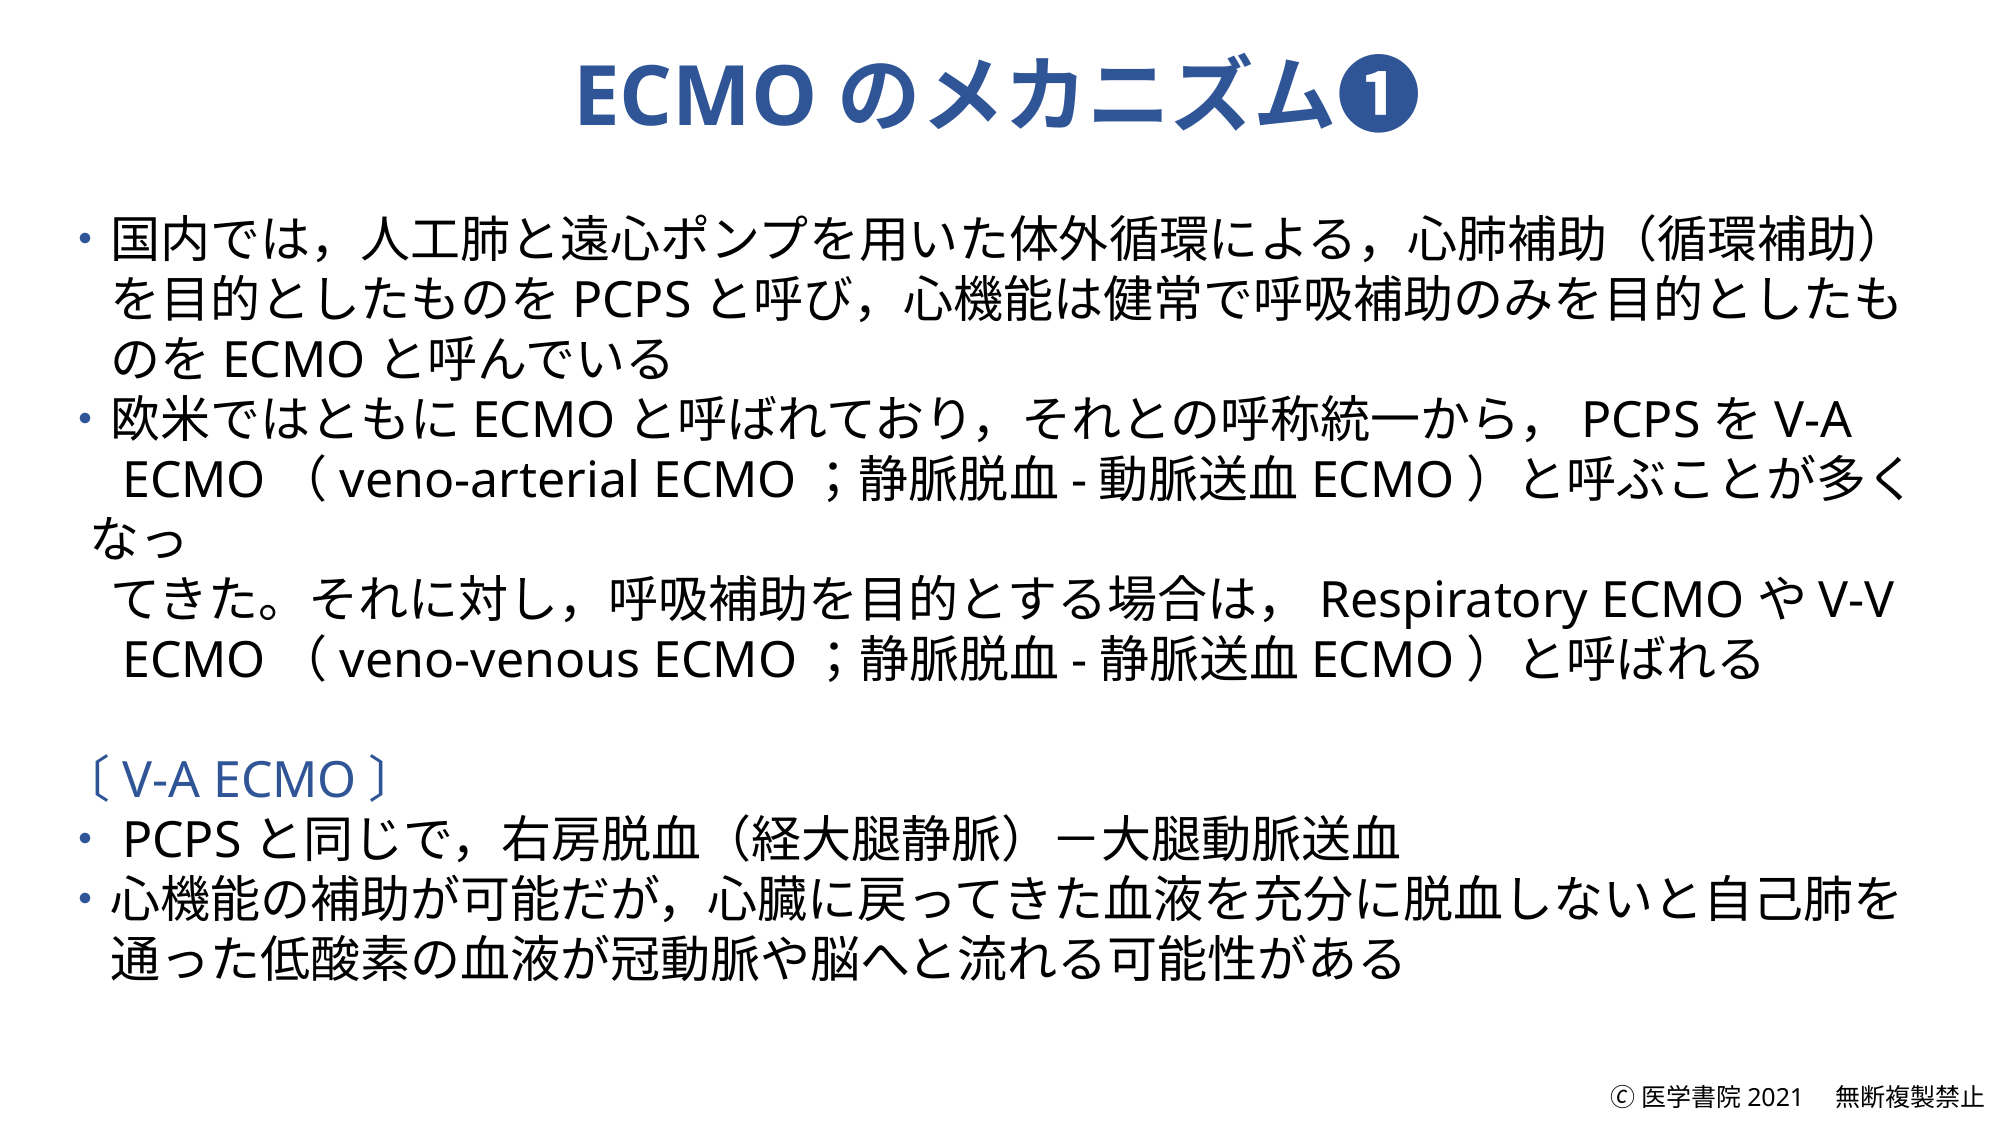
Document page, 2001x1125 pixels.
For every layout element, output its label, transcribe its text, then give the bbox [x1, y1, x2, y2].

text_box ECMOのメカニズム➊ [558, 34, 1436, 150]
text_box 🄫医学書院2021 無断複製禁止 [1182, 1074, 2000, 1120]
text_box ・国内では，人工肺と遠心ポンプを用いた体外循環による，心肺補助（循環補助） を目的としたものをPCPSと呼び，心機能は健常で呼吸補助のみを目的としたも のをECMOと呼んでいる ・欧米ではともにECMOと呼ばれており，それとの呼称統一から，PCPSをV-A ECMO（veno-arterial ECMO；静脈脱血-動脈送血ECMO）と呼ぶことが多くなっ てきた。それに対し，呼吸補助を目的とする場合は，Respiratory ECMOやV-V ECMO（veno-venous ECMO；静脈脱血-静脈送血ECMO）と呼ばれる 〔V-A ECMO〕 ・PCPSと同じで，右房脱血（経大腿静脈）－大腿動脈送血 ・心機能の補助が可能だが，心臓に戻ってきた血液を充分に脱血しないと自己肺を 通った低酸素の血液が冠動脈や脳へと流れる可能性がある [45, 200, 1949, 995]
